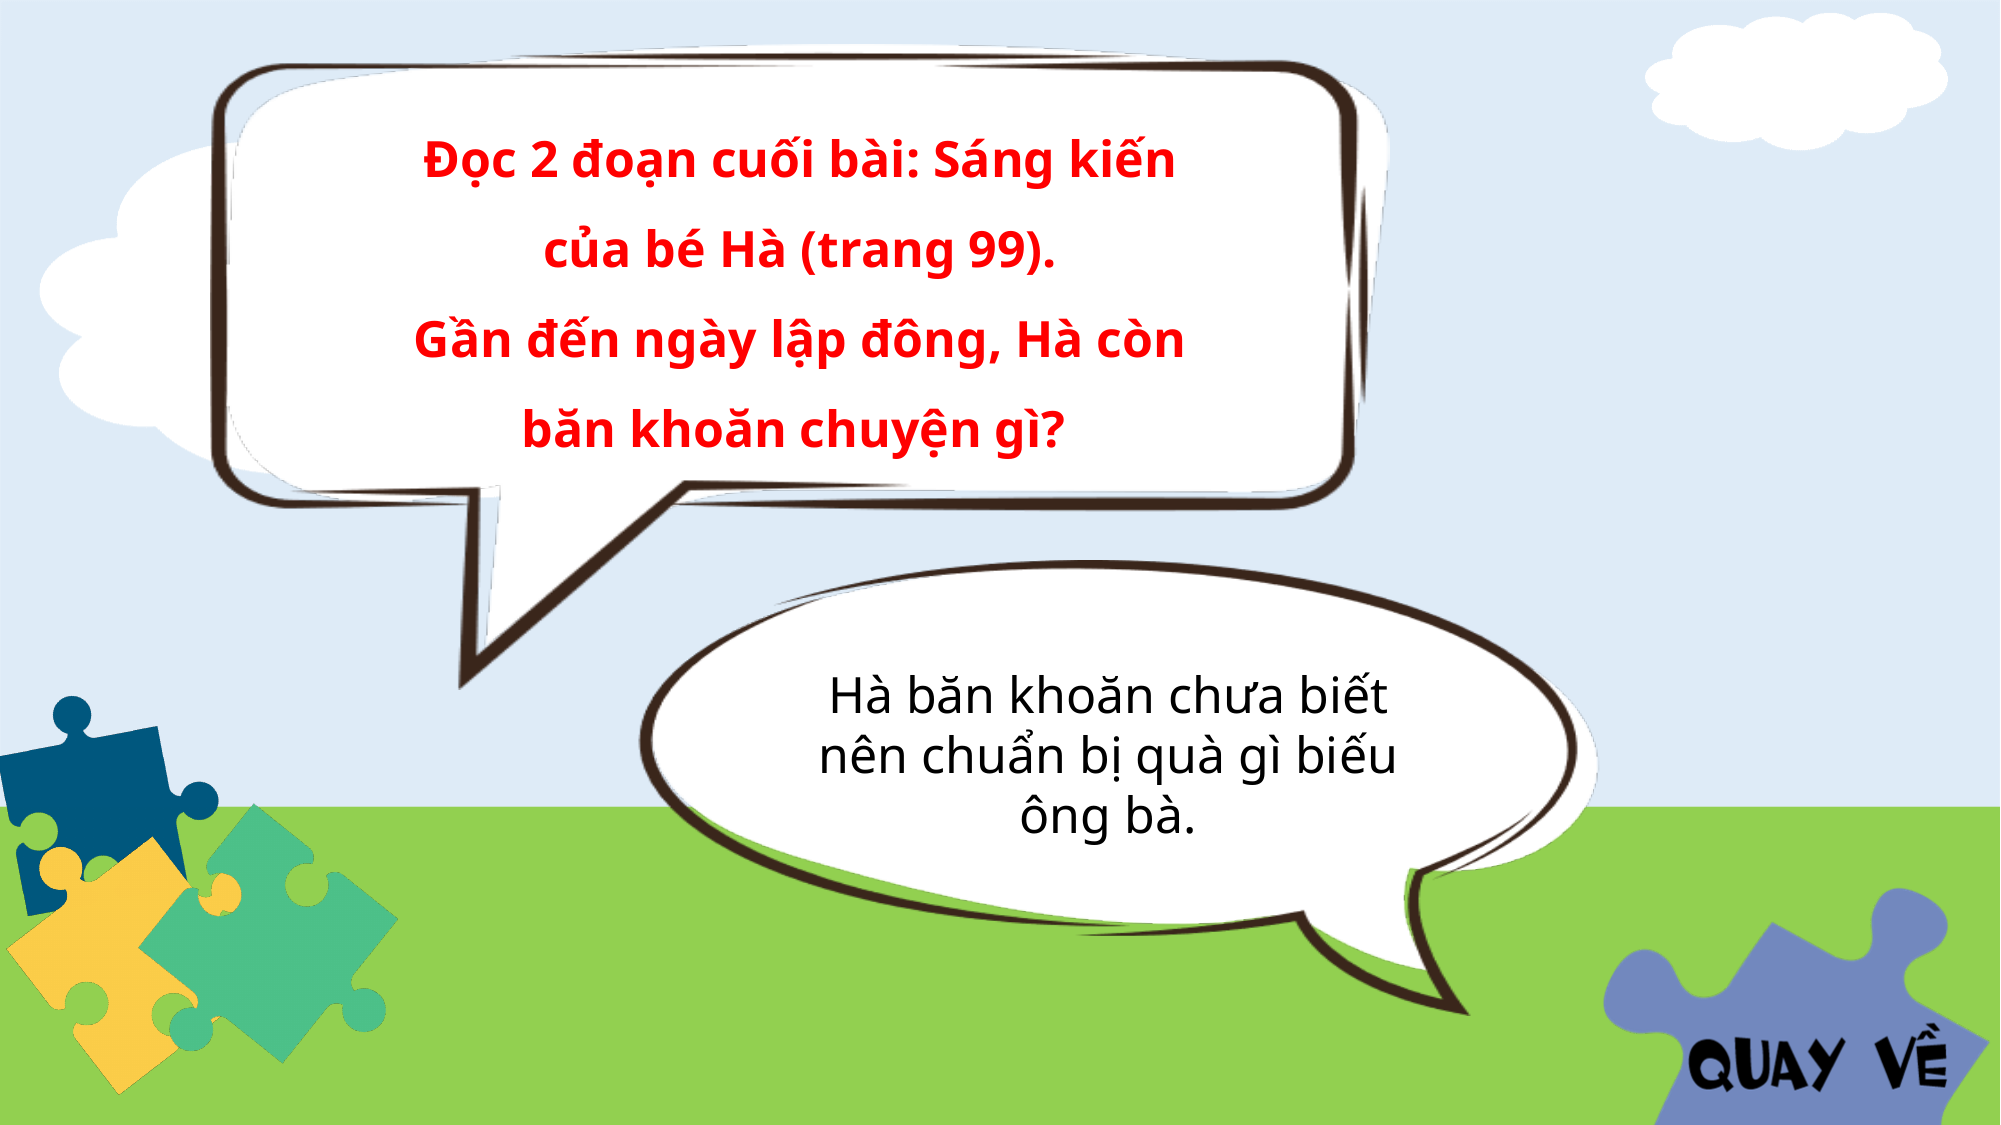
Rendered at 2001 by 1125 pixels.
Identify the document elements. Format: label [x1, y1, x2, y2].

text_box [6, 689, 395, 1087]
text_box [210, 44, 1391, 690]
text_box [636, 560, 1601, 1016]
picture [0, 0, 2000, 1125]
